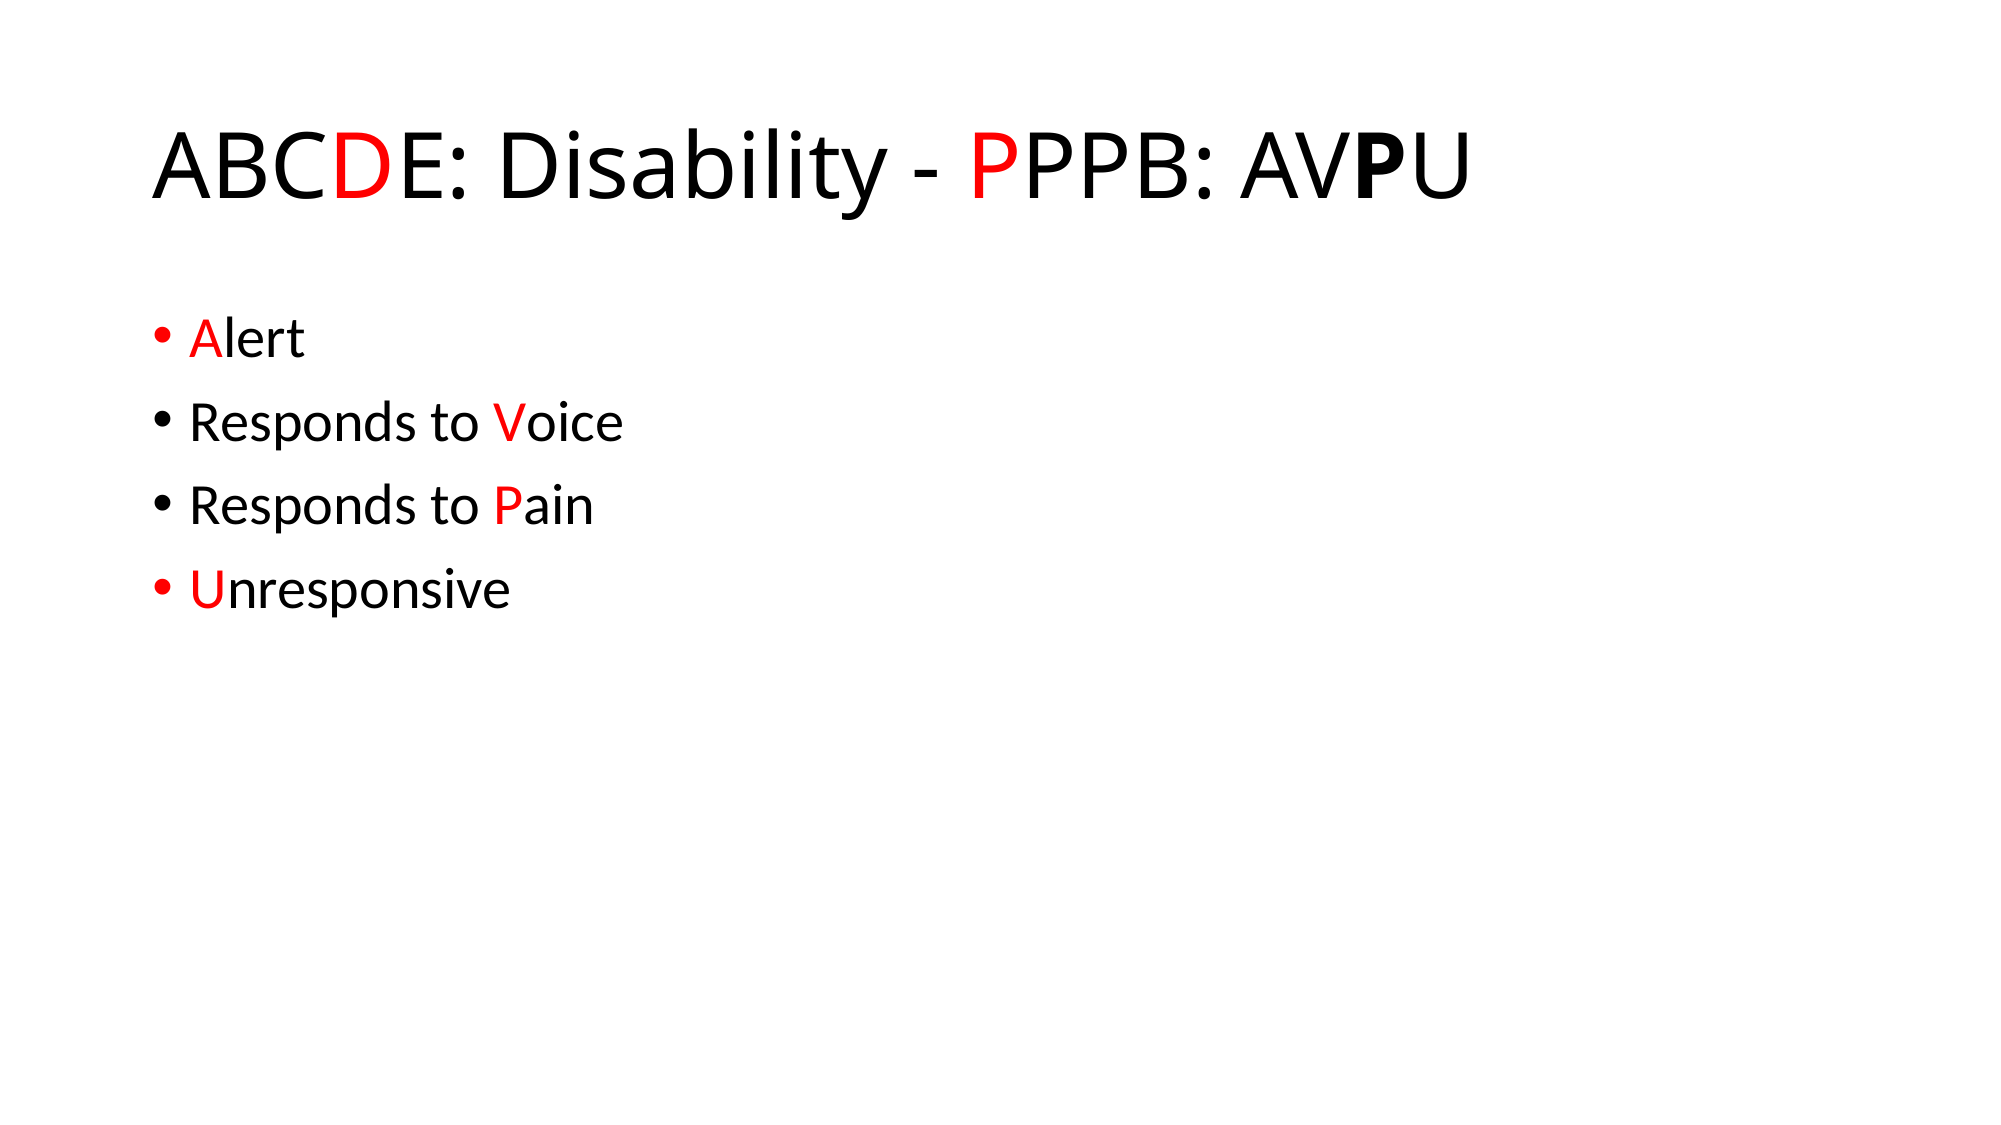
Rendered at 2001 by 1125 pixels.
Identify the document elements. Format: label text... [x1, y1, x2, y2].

title ABCDE: Disability - PPPB: AVPU [137, 59, 1863, 278]
list Alert Responds to Voice Responds to Pain Unresponsive [137, 299, 1863, 1014]
